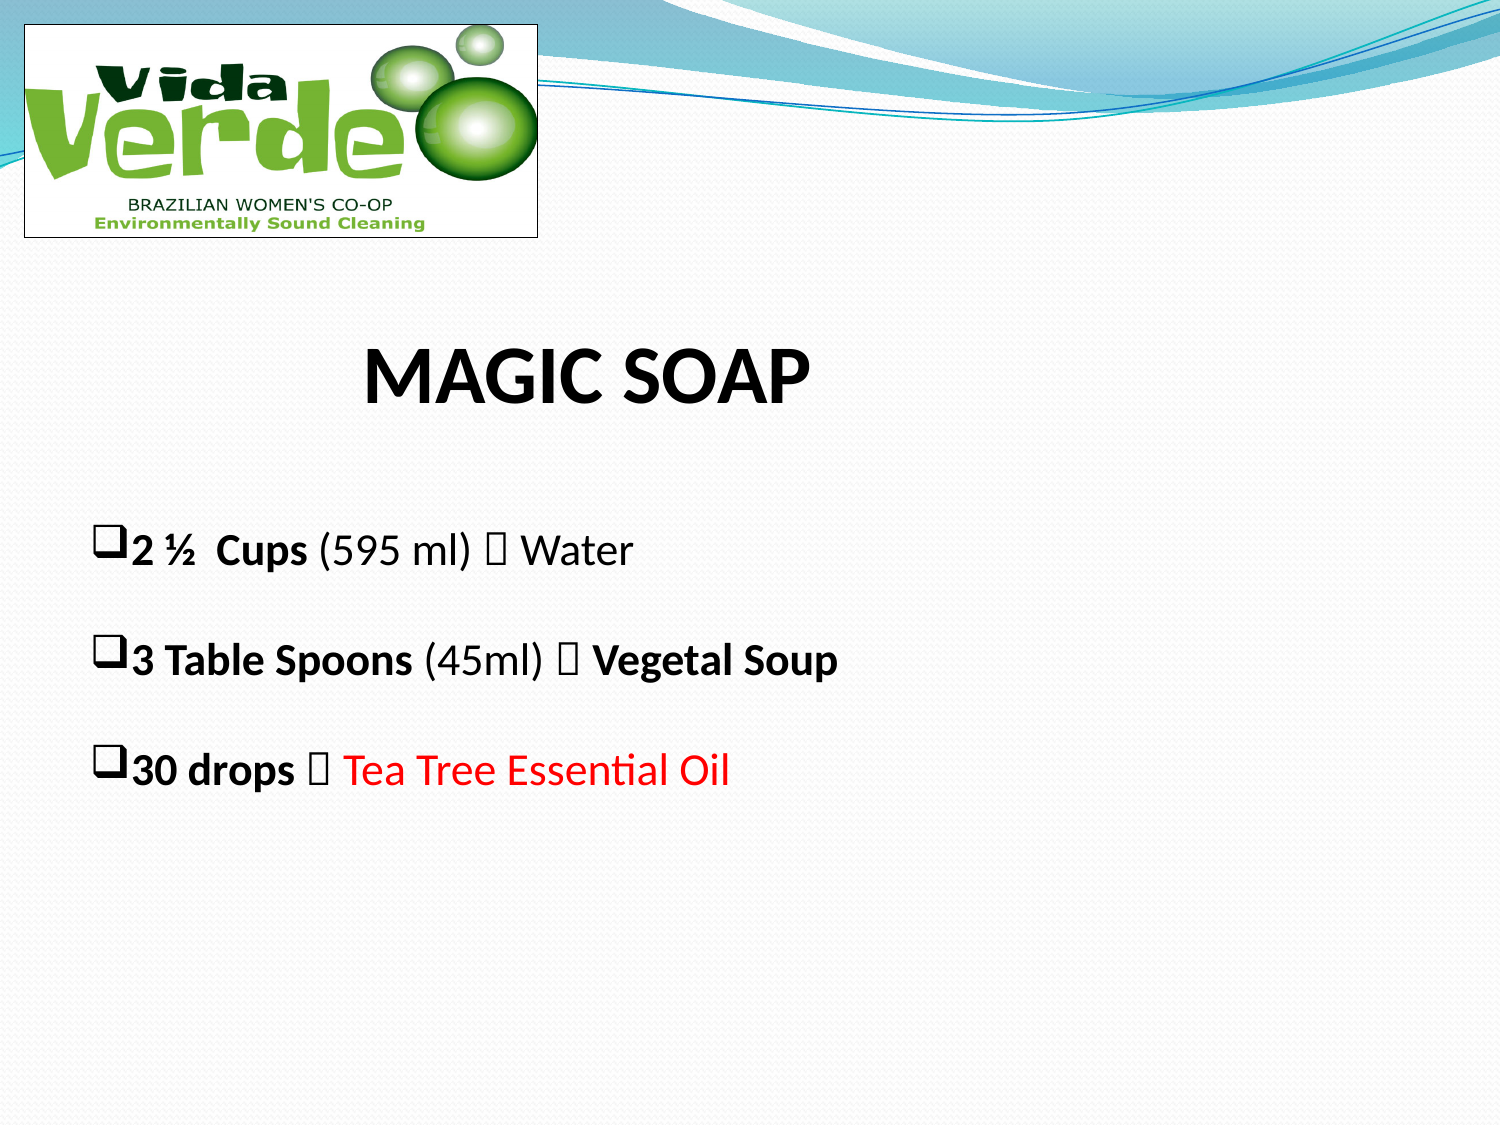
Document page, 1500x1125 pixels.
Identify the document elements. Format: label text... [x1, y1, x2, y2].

text_box MAGIC SOAP 2 ½ Cups (595 ml)  Water 3 Table Spoons (45ml)  Vegetal Soup 30 drops  Tea Tree Essential Oil [75, 312, 1100, 803]
picture [24, 24, 538, 238]
